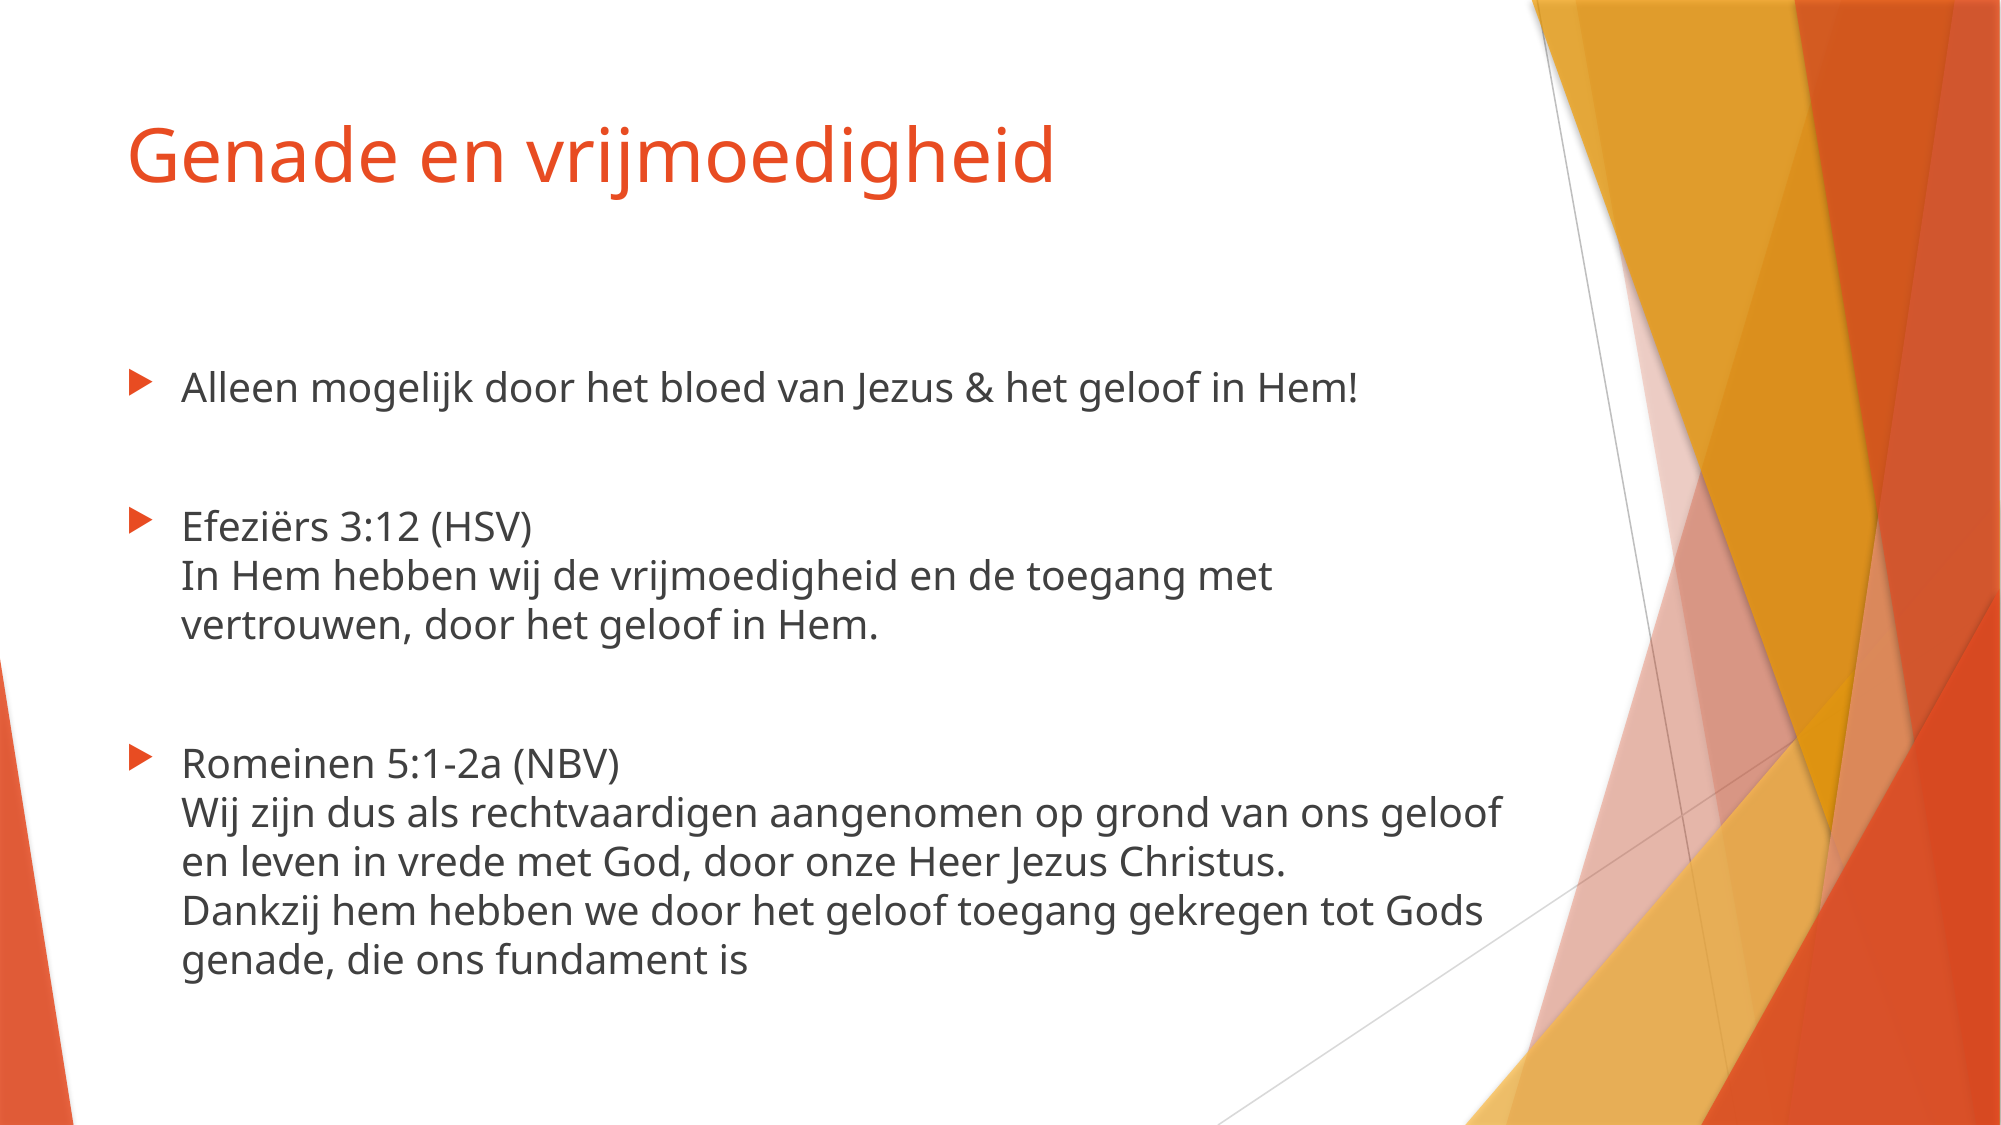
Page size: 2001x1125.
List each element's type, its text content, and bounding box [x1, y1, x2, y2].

list Alleen mogelijk door het bloed van Jezus & het geloof in Hem! Efeziërs 3:12 (HSV) In Hem hebben wij de vrijmoedigheid en de toegang met vertrouwen, door het geloof in Hem. Romeinen 5:1-2a (NBV) Wij zijn dus als rechtvaardigen aangenomen op grond van ons geloof en leven in vrede met God, door onze Heer Jezus Christus. Dankzij hem hebben we door het geloof toegang gekregen tot Gods genade, die ons fundament is [111, 354, 1522, 992]
title Genade en vrijmoedigheid [111, 99, 1522, 317]
